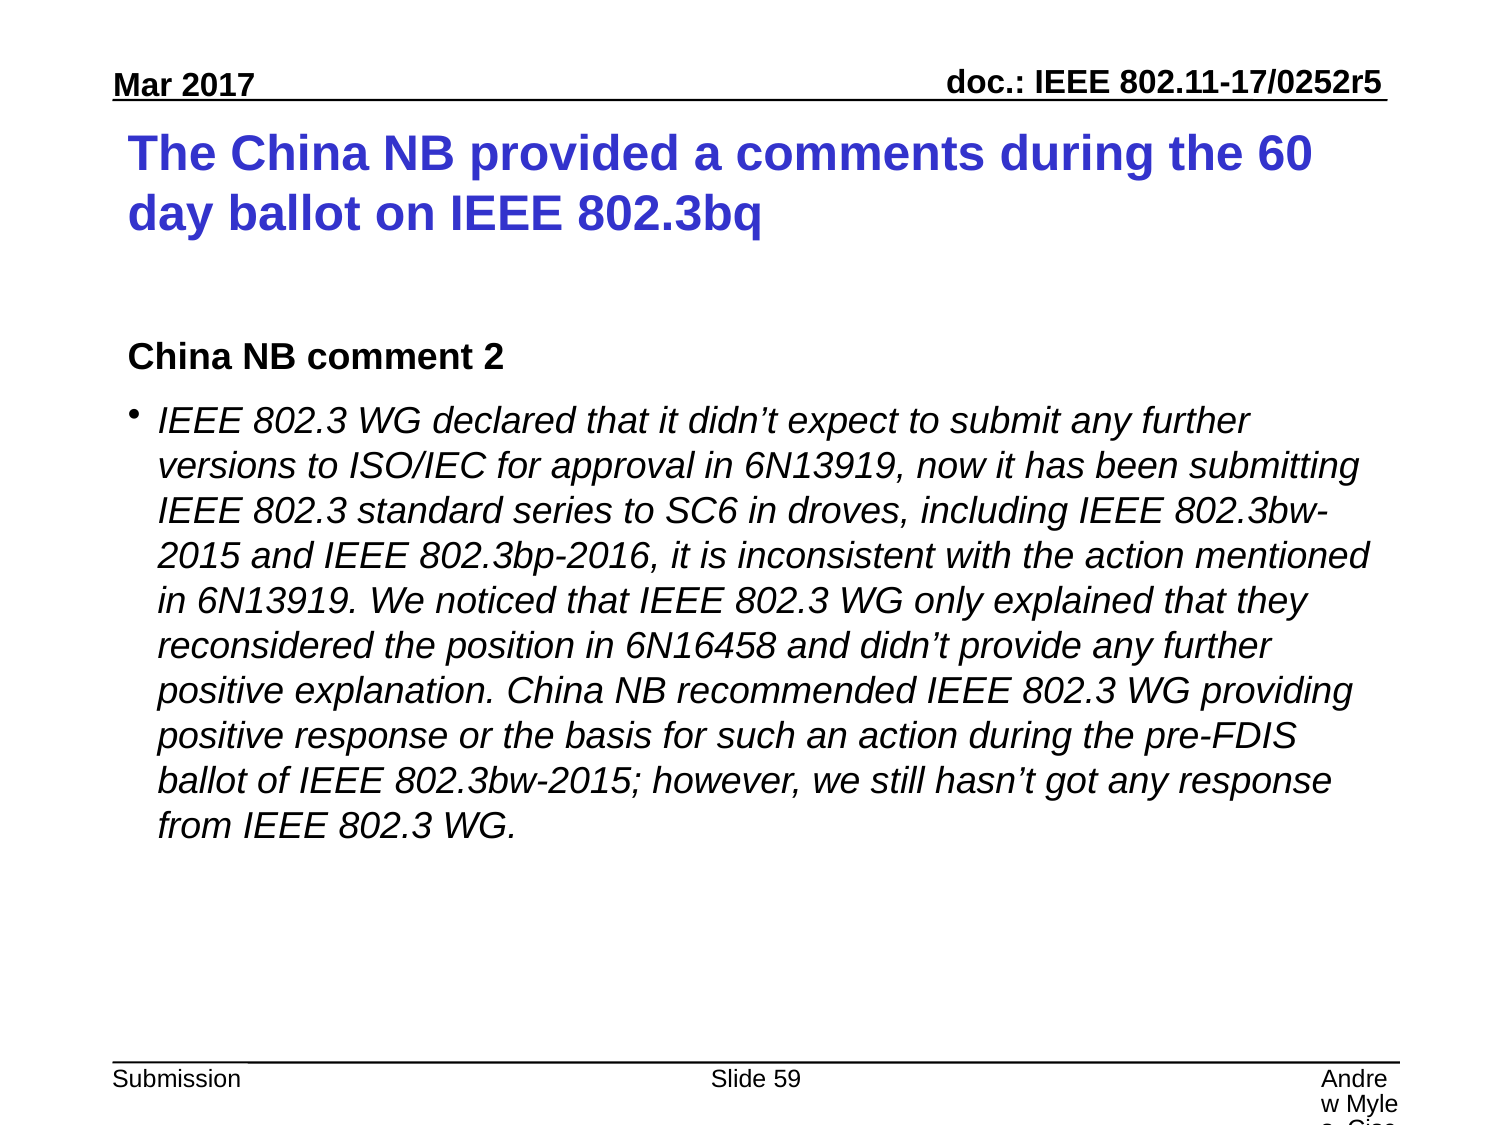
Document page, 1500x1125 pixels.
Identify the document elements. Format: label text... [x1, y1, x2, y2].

footer Andrew Myles, Cisco [1320, 1061, 1402, 1093]
list China NB comment 2 IEEE 802.3 WG declared that it didn’t expect to submit any further versions to ISO/IEC for approval in 6N13919, now it has been submitting IEEE 802.3 standard series to SC6 in droves, including IEEE 802.3bw-2015 and IEEE 802.3bp-2016, it is inconsistent with the action mentioned in 6N13919. We noticed that IEEE 802.3 WG only explained that they reconsidered the position in 6N16458 and didn’t provide any further positive explanation. China NB recommended IEEE 802.3 WG providing positive response or the basis for such an action during the pre-FDIS ballot of IEEE 802.3bw-2015; however, we still hasn’t got any response from IEEE 802.3 WG. [112, 324, 1388, 1000]
title The China NB provided a comments during the 60 day ballot on IEEE 802.3bq [112, 112, 1388, 288]
slide_number Slide 59 [709, 1061, 803, 1093]
